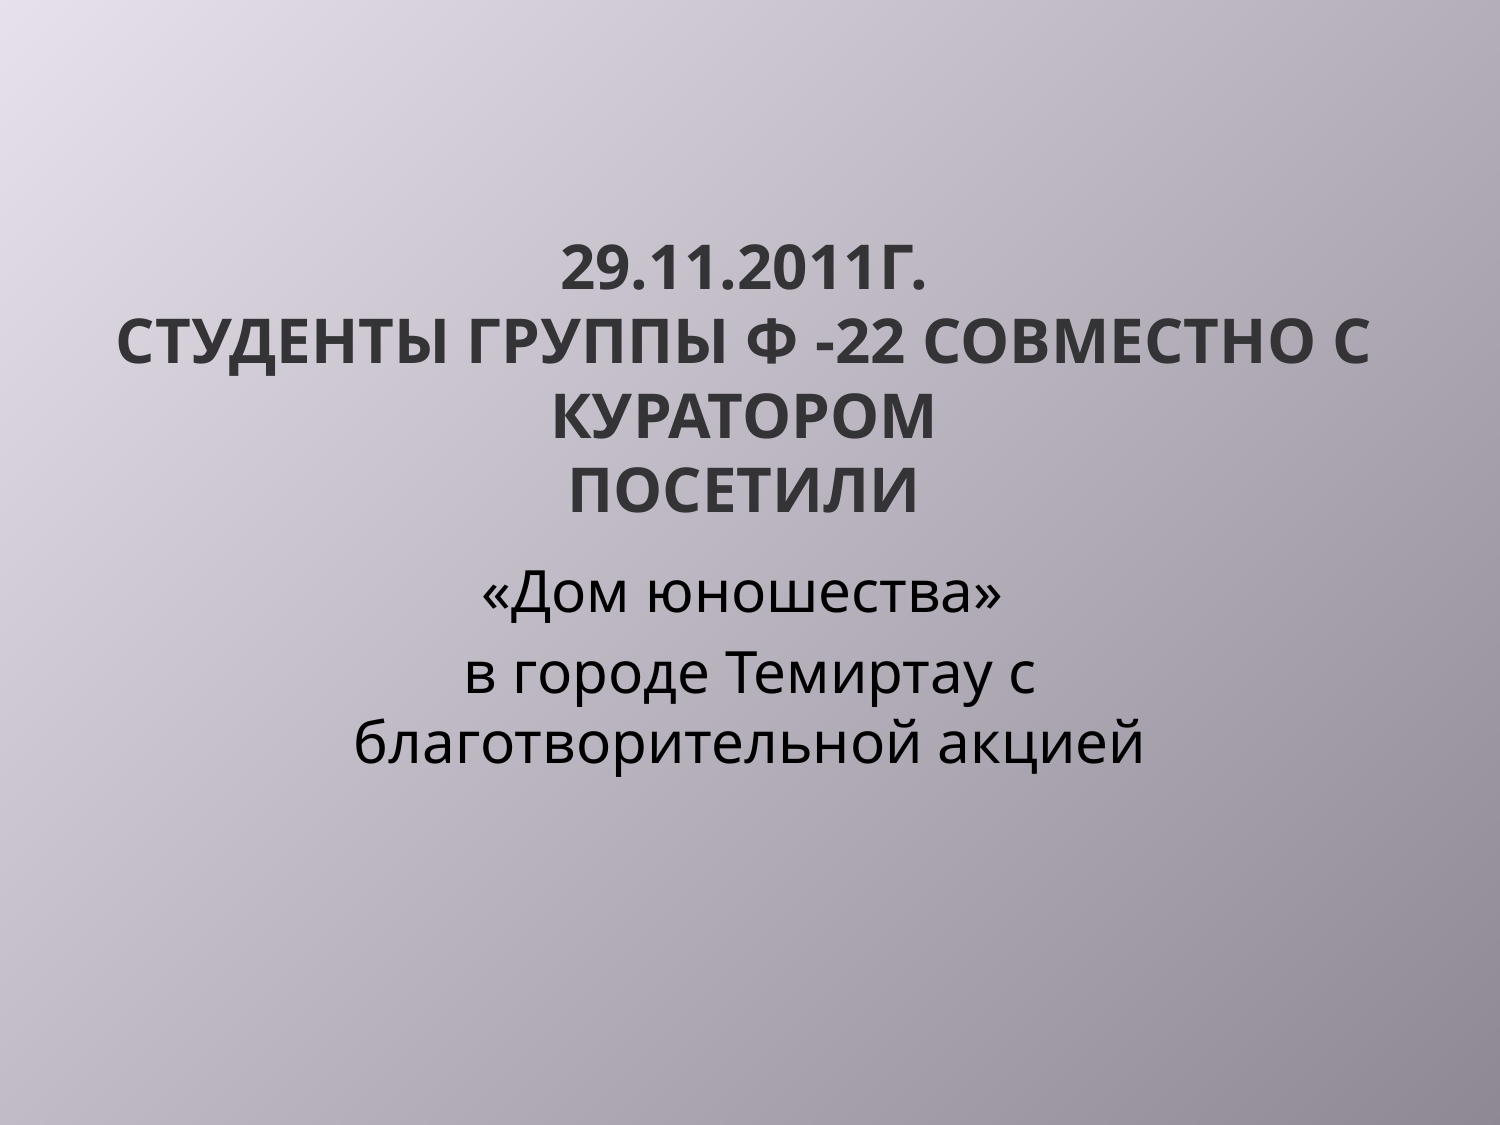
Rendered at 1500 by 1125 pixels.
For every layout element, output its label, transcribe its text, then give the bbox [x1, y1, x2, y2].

subtitle «Дом юношества» в городе Темиртау с благотворительной акцией [225, 546, 1275, 834]
title 29.11.2011г. Студенты группы Ф -22 совместно с куратором посетили [69, 224, 1420, 525]
